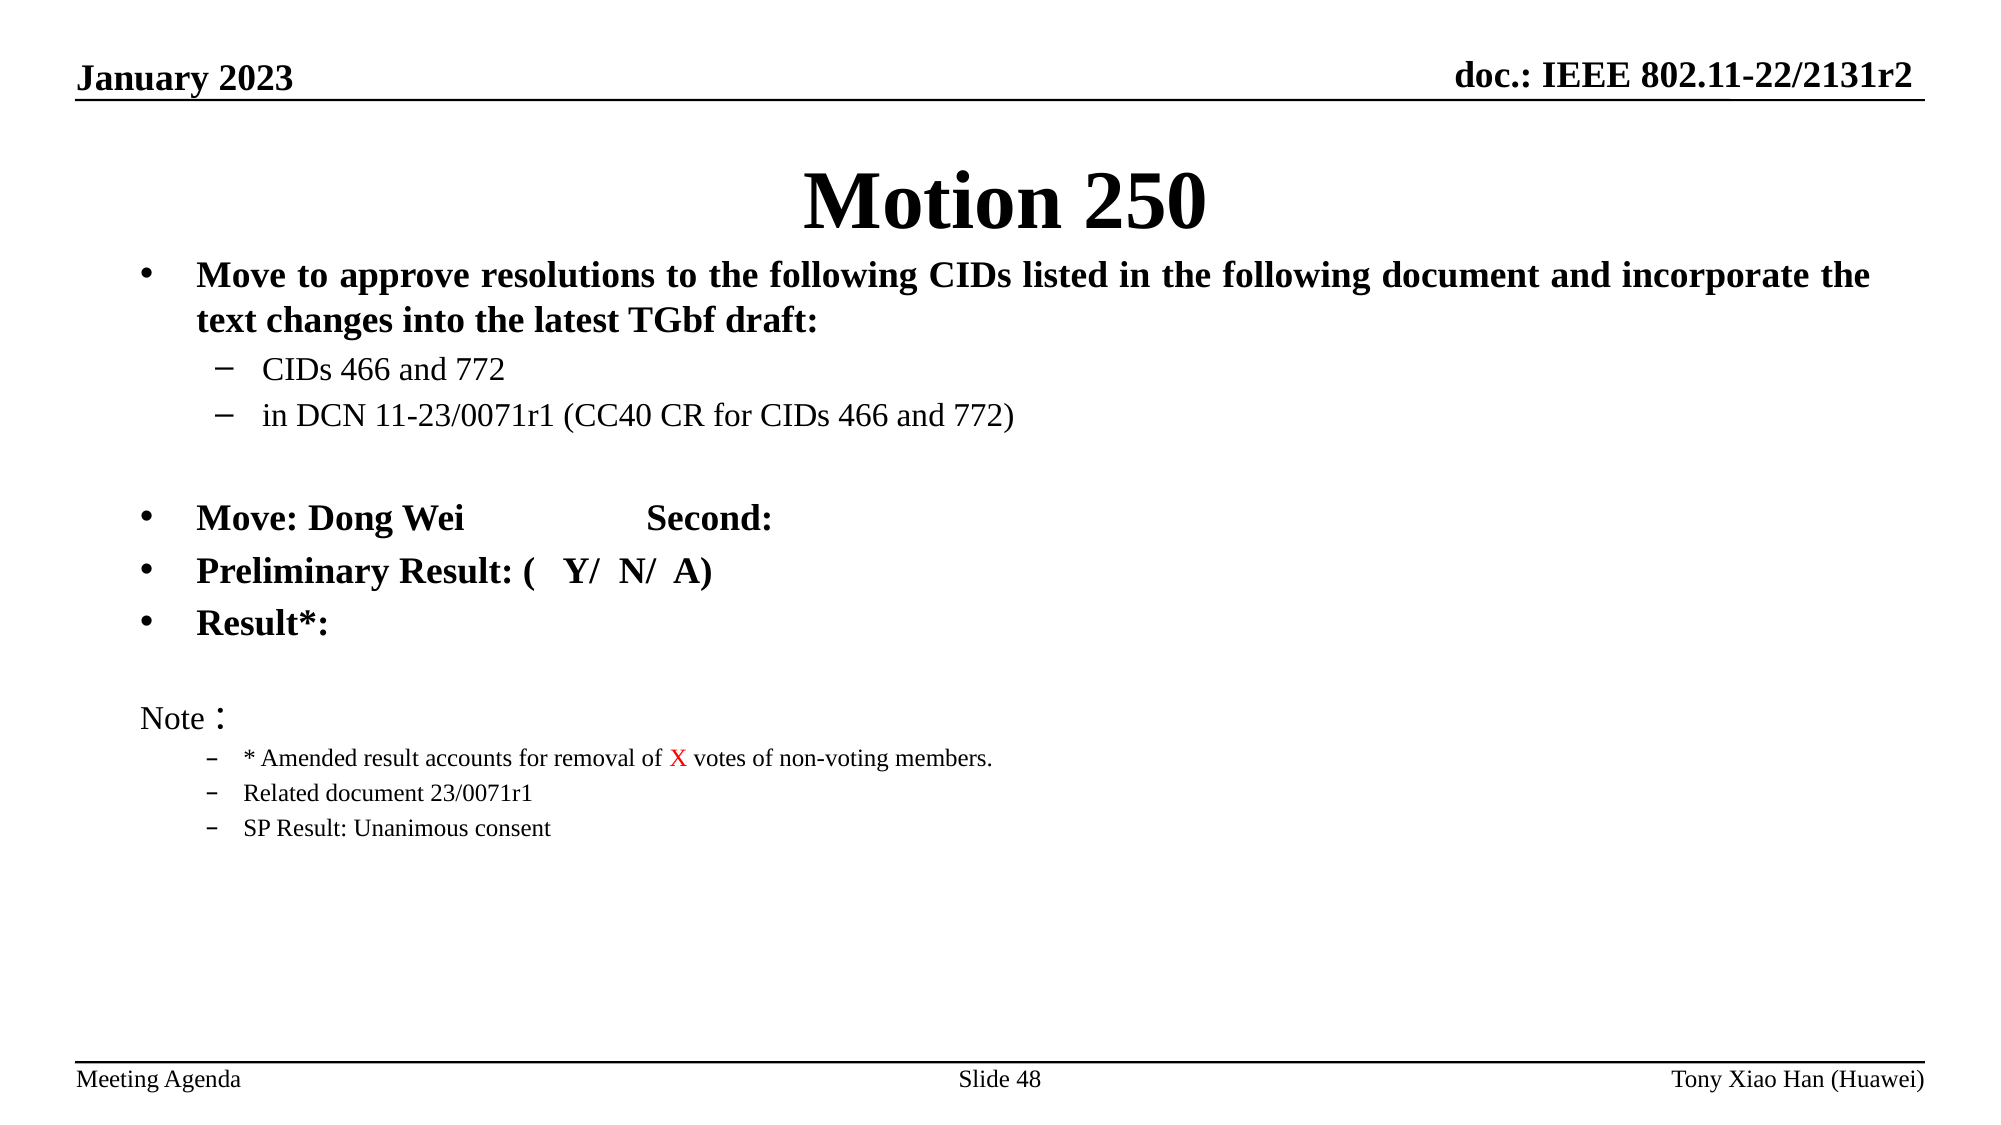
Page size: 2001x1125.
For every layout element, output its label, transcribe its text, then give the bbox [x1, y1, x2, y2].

text_box Motion 250 [368, 137, 1644, 212]
text_box Move to approve resolutions to the following CIDs listed in the following document and incorporate the text changes into the latest TGbf draft: CIDs 466 and 772 in DCN 11-23/0071r1 (CC40 CR for CIDs 466 and 772) Move: Dong Wei Second: Preliminary Result: ( Y/ N/ A) Result*: Note： * Amended result accounts for removal of X votes of non-voting members. Related document 23/0071r1 SP Result: Unanimous consent [125, 212, 1888, 900]
